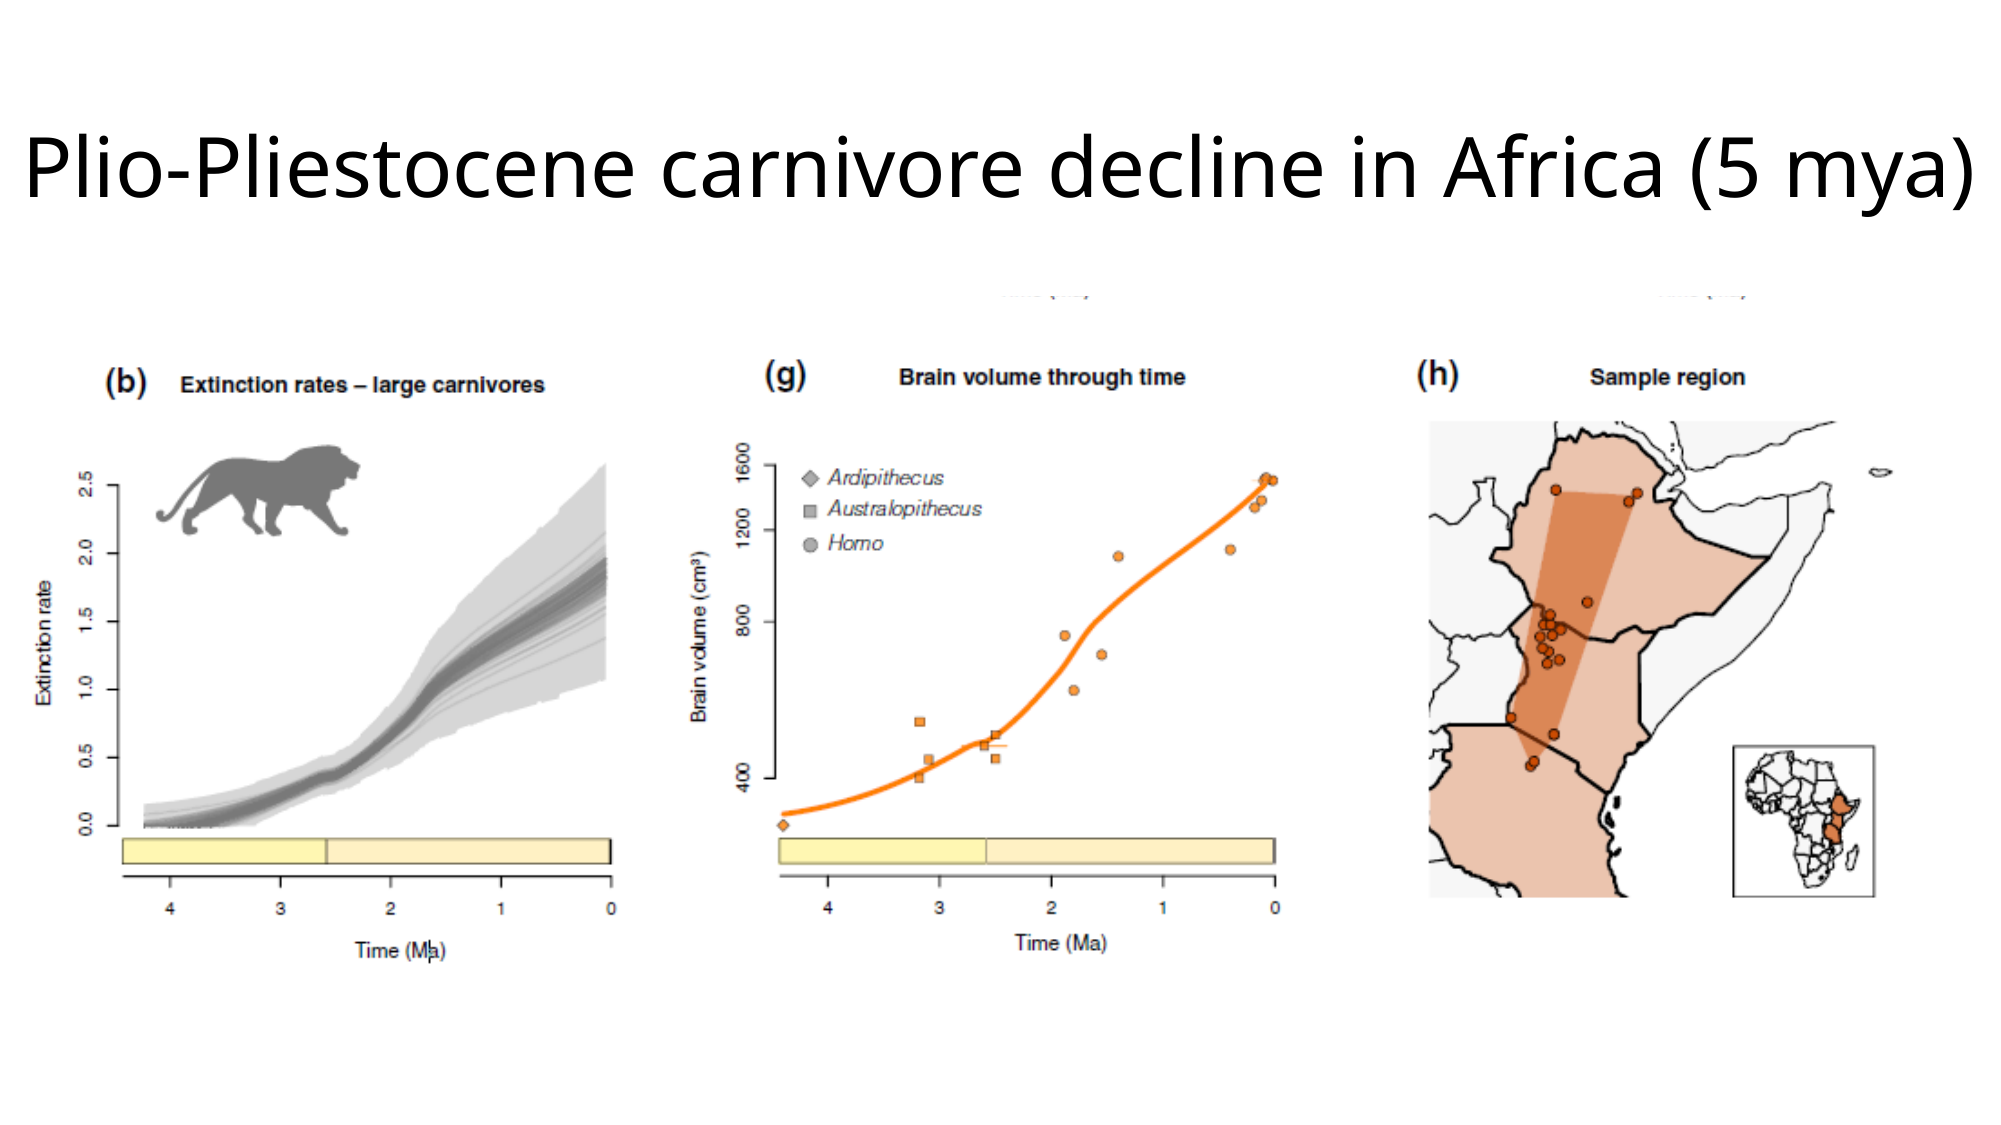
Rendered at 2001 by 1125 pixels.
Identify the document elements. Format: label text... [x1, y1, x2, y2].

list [0, 296, 652, 999]
picture [652, 296, 2001, 999]
title Plio-Pliestocene carnivore decline in Africa (5 mya) [0, 76, 2000, 264]
